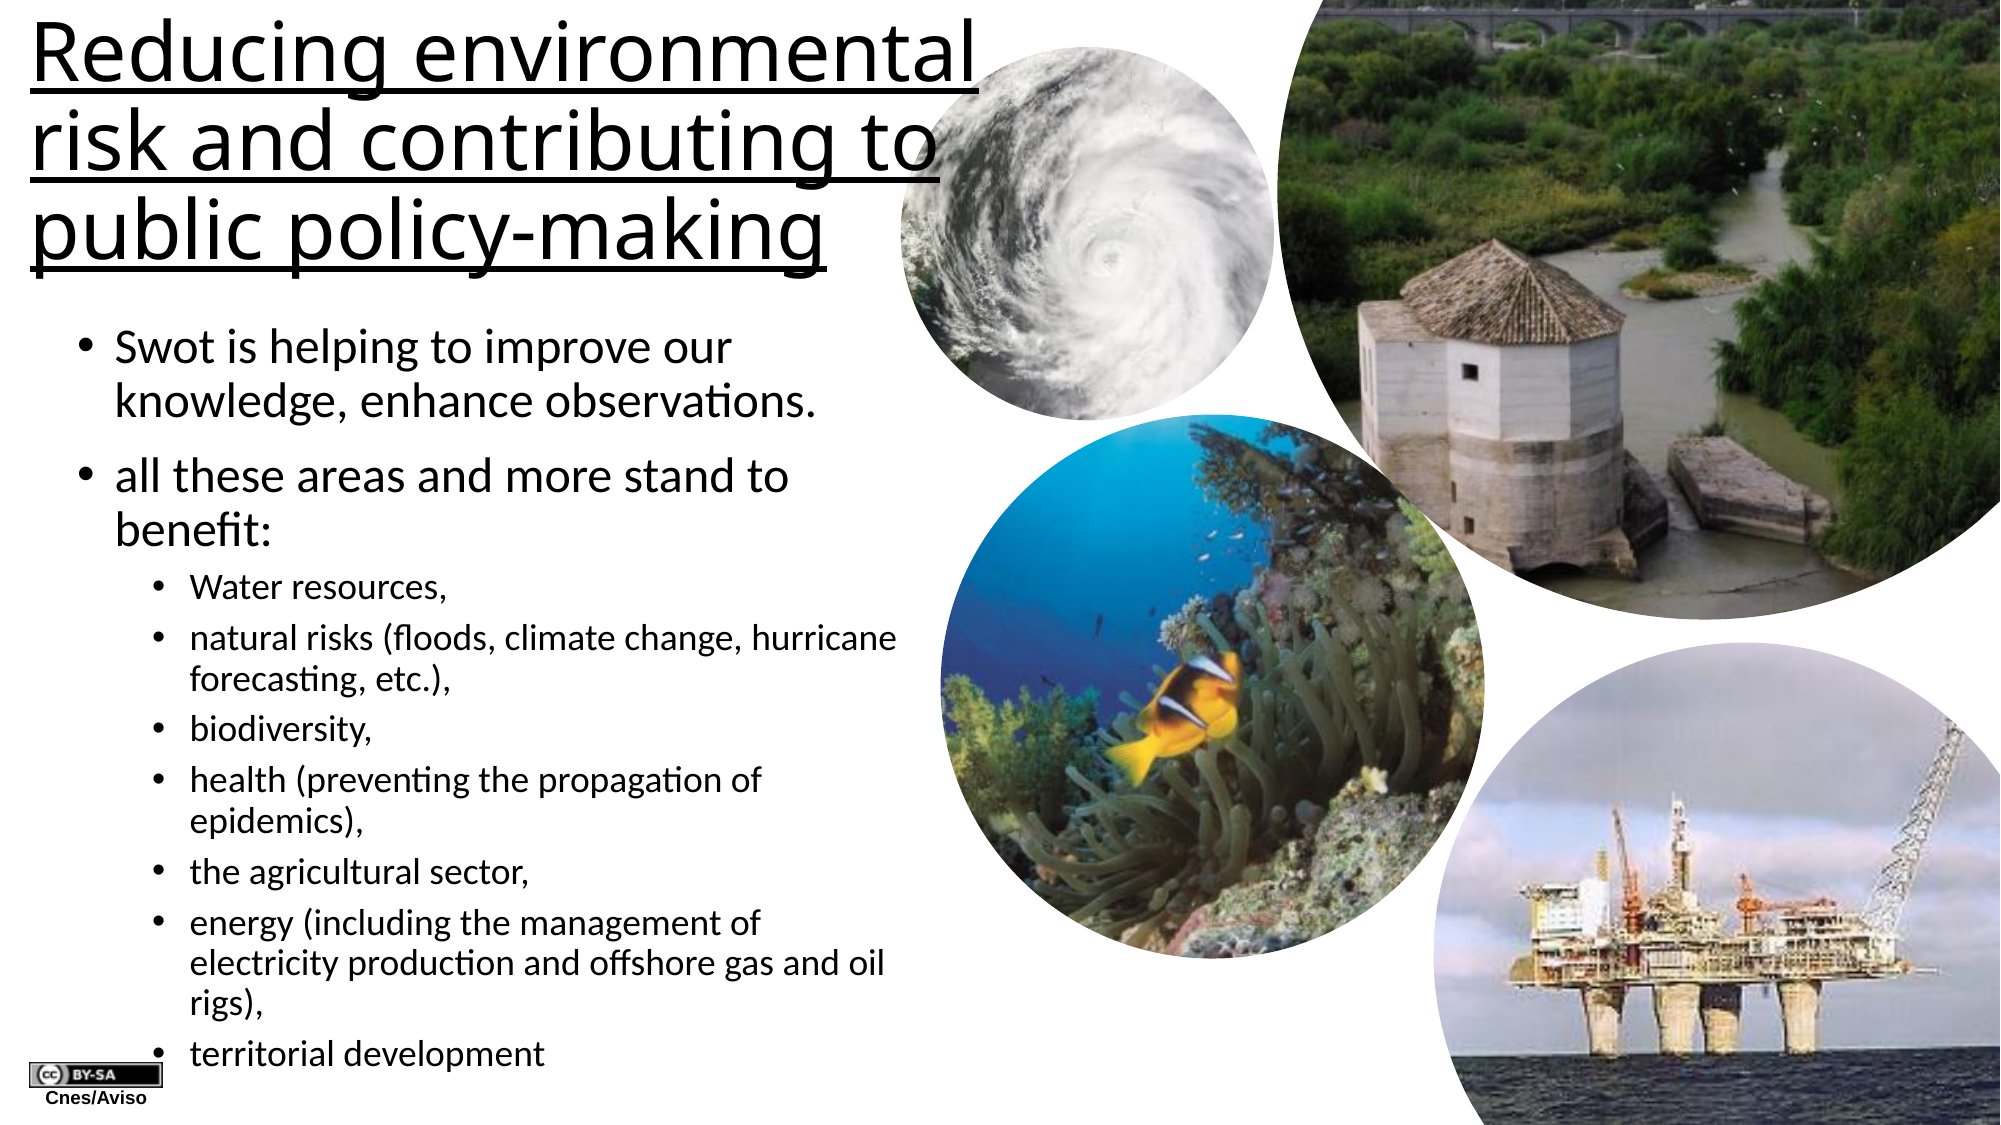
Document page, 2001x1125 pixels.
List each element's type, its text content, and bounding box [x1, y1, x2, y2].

title Reducing environmental risk and contributing to public policy-making [14, 0, 1000, 292]
list Swot is helping to improve our knowledge, enhance observations. all these areas and more stand to benefit: Water resources, natural risks (floods, climate change, hurricane forecasting, etc.), biodiversity, health (preventing the propagation of epidemics), the agricultural sector, energy (including the management of electricity production and offshore gas and oil rigs), territorial development [62, 312, 924, 1125]
picture [29, 1062, 62, 1088]
picture [900, 0, 2000, 1125]
